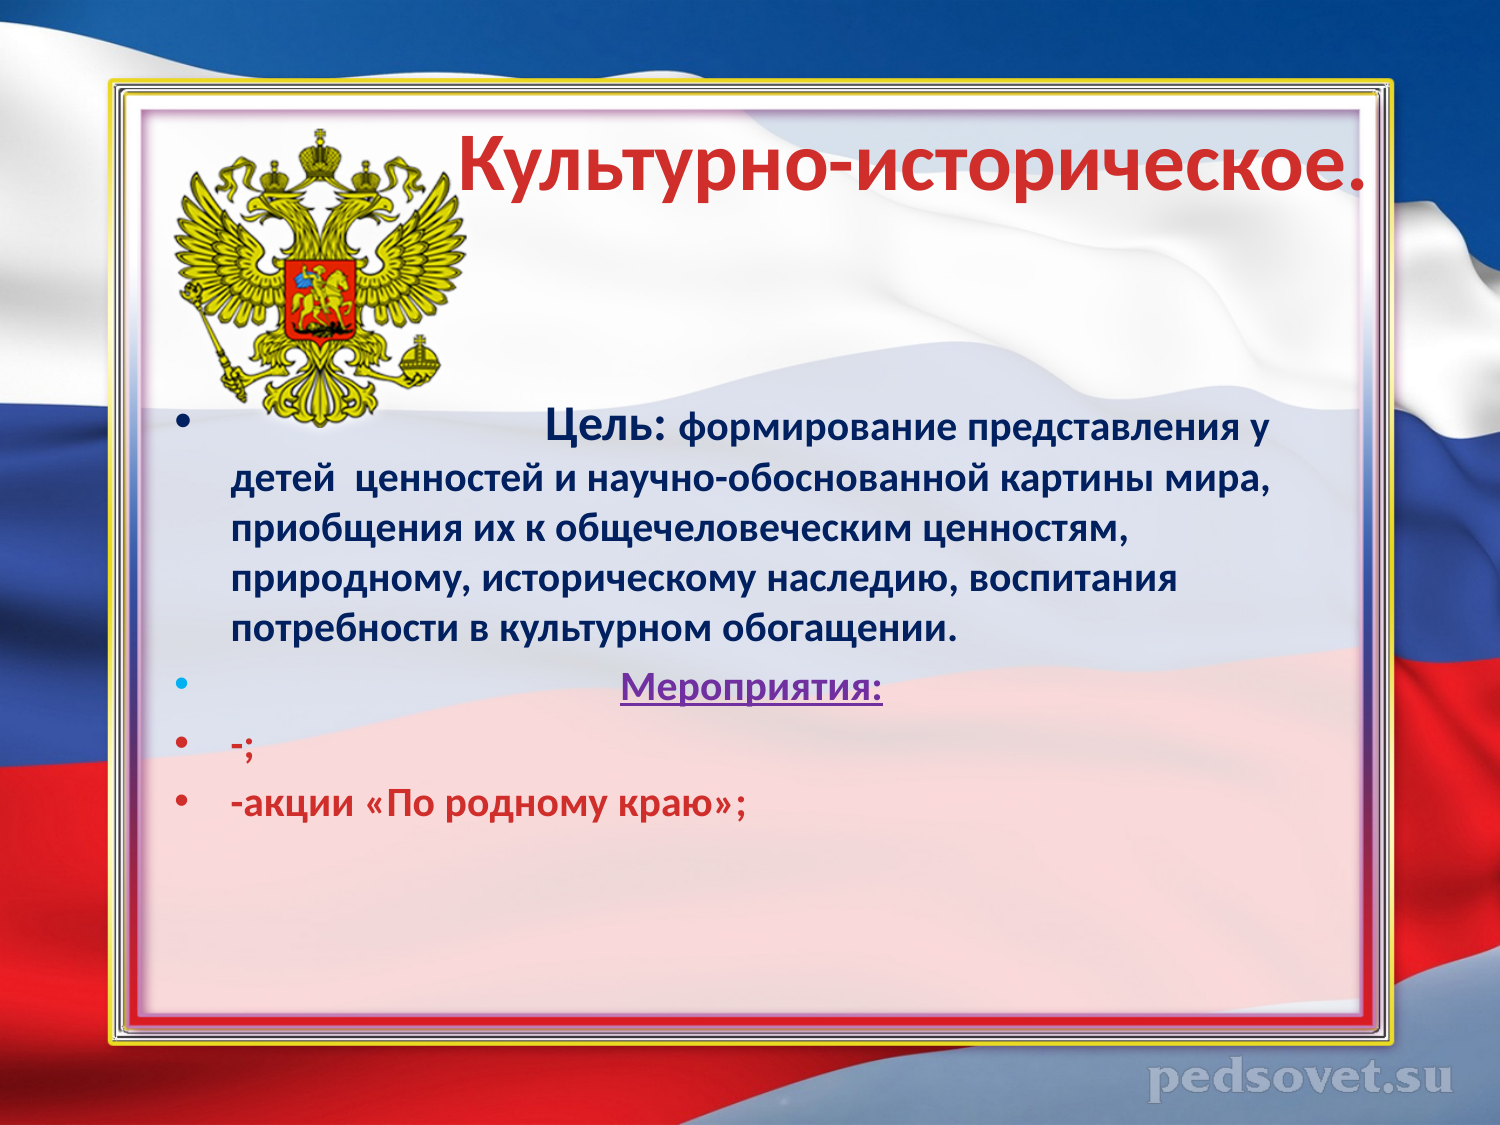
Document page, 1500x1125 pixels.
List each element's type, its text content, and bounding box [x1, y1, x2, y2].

picture [0, 0, 1500, 1125]
title Культурно-историческое. [409, 46, 1419, 259]
list Цель: формирование представления у детей ценностей и научно-обоснованной картины мира, приобщения их к общечеловеческим ценностям, природному, историческому наследию, воспитания потребности в культурном обогащении. Мероприятия: -; -акции «По родному краю»; [159, 382, 1341, 1125]
